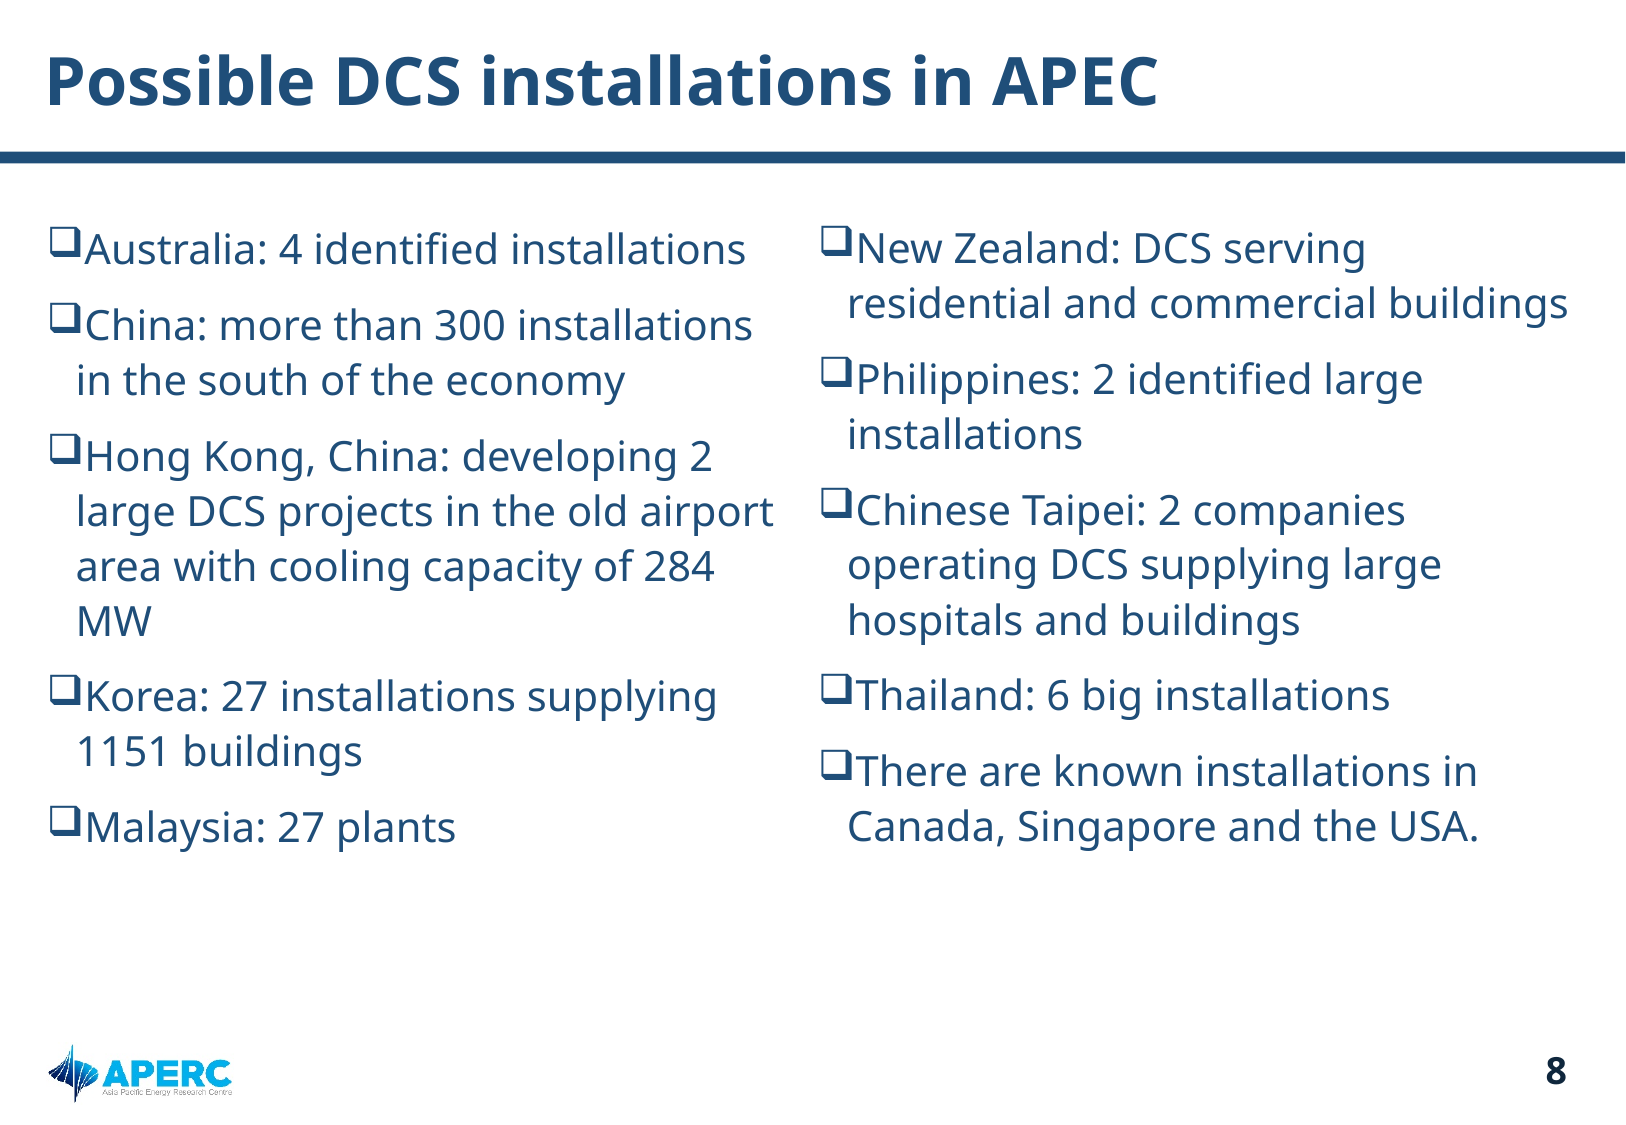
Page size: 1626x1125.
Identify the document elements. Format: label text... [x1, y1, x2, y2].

slide_number 8 [1487, 1027, 1625, 1119]
picture [46, 1042, 234, 1105]
text_box New Zealand: DCS serving residential and commercial buildings Philippines: 2 identified large installations Chinese Taipei: 2 companies operating DCS supplying large hospitals and buildings Thailand: 6 big installations There are known installations in Canada, Singapore and the USA. [803, 209, 1591, 815]
list Australia: 4 identified installations China: more than 300 installations in the south of the economy Hong Kong, China: developing 2 large DCS projects in the old airport area with cooling capacity of 284 MW Korea: 27 installations supplying 1151 buildings Malaysia: 27 plants [32, 210, 803, 815]
title Possible DCS installations in APEC [0, 0, 1625, 169]
